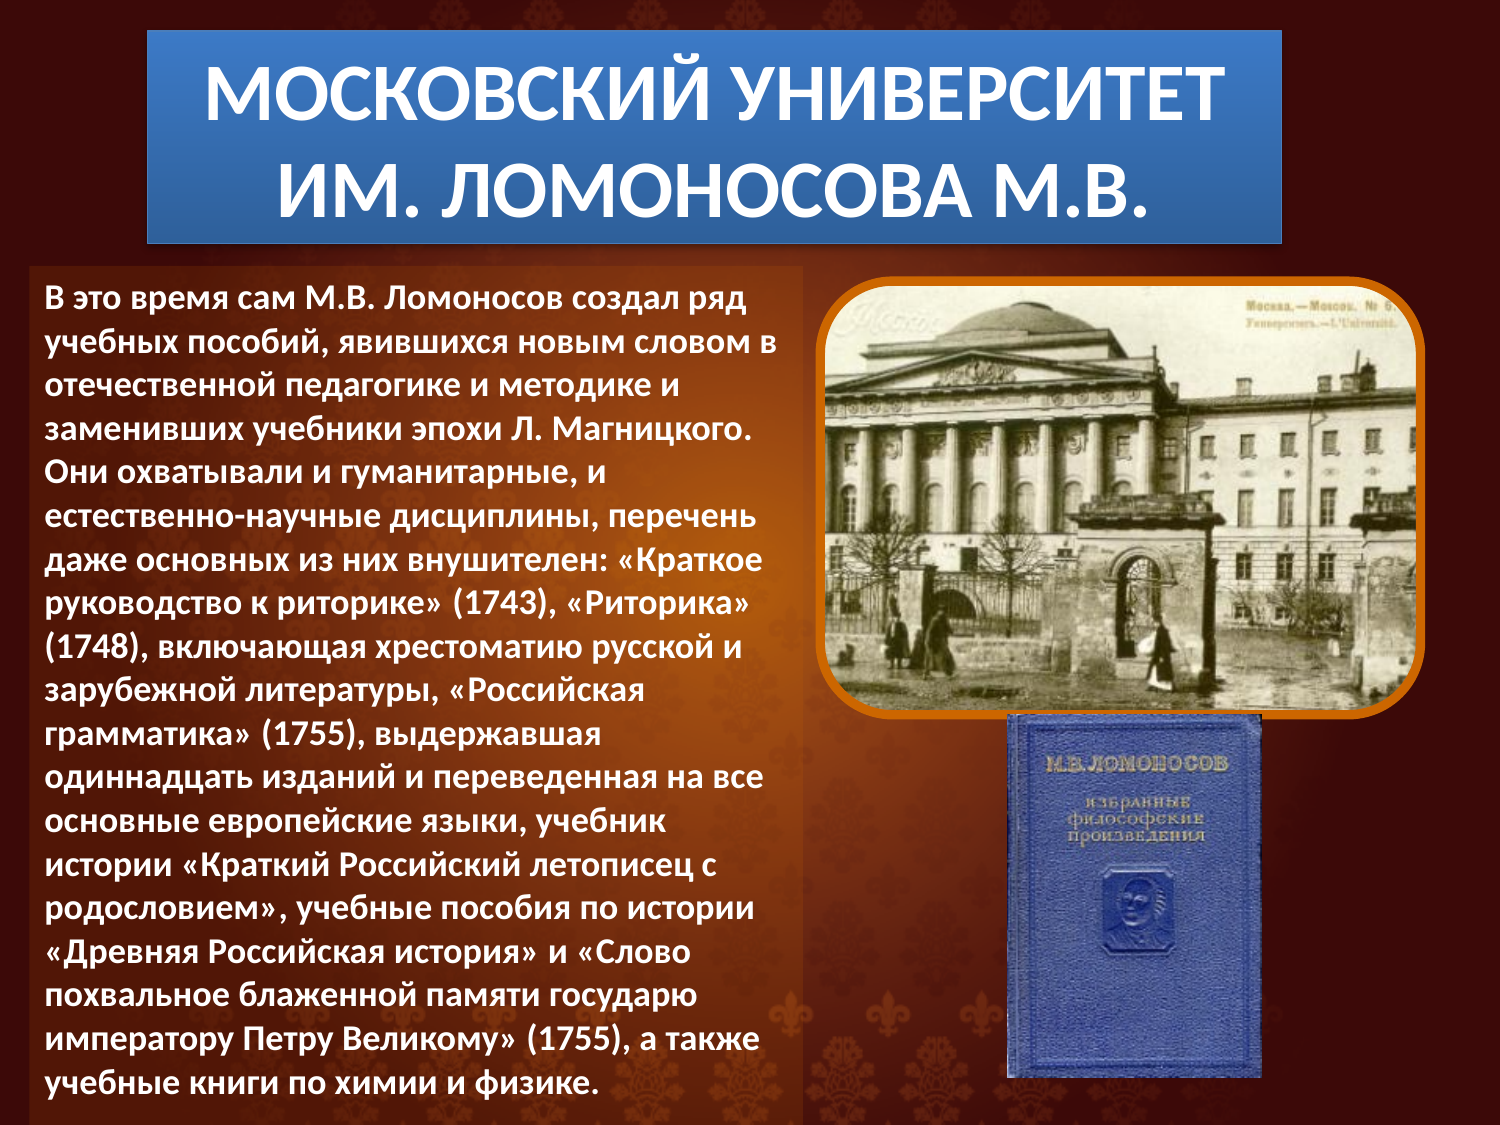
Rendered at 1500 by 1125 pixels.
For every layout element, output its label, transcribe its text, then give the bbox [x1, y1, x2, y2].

picture [0, 0, 1500, 1125]
title Московский университет им. Ломоносова М.В. [147, 30, 1282, 244]
list В это время сам М.В. Ломоносов создал ряд учебных пособий, явившихся новым словом в отечественной педагогике и методике и заменивших учебники эпохи Л. Магницкого. Они охватывали и гуманитарные, и естественно-научные дисциплины, перечень даже основных из них внушителен: «Краткое руководство к риторике» (1743), «Риторика» (1748), включающая хрестоматию русской и зарубежной литературы, «Российская грамматика» (1755), выдержавшая одиннадцать изданий и переведенная на все основные европейские языки, учебник истории «Краткий Российский летописец с родословием», учебные пособия по истории «Древняя Российская история» и «Слово похвальное блаженной памяти государю императору Петру Великому» (1755), а также учебные книги по химии и физике. [29, 265, 803, 1125]
